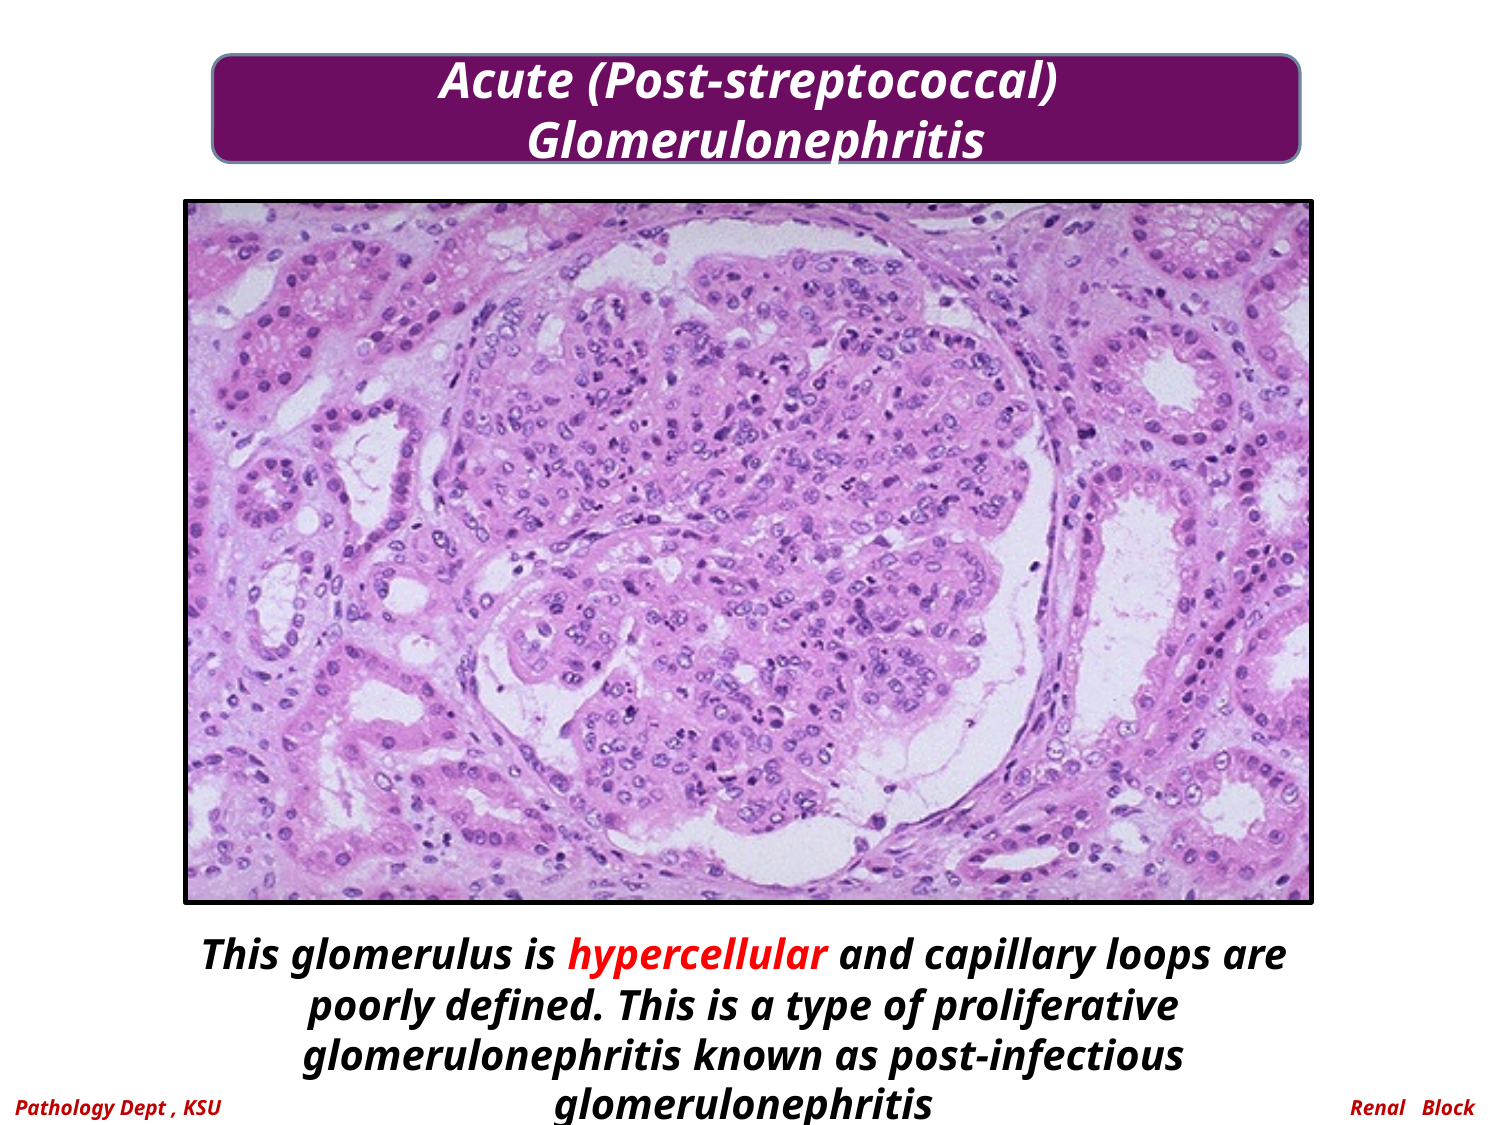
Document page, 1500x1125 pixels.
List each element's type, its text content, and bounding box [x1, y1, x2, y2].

text_box Acute (Post-streptococcal) Glomerulonephritis [210, 53, 1302, 165]
picture [187, 202, 1310, 901]
text_box Pathology Dept , KSU [0, 1087, 250, 1125]
text_box This glomerulus is hypercellular and capillary loops are poorly defined. This is a type of proliferative glomerulonephritis known as post-infectious glomerulonephritis [162, 920, 1325, 1125]
text_box Renal Block [1325, 1087, 1500, 1125]
